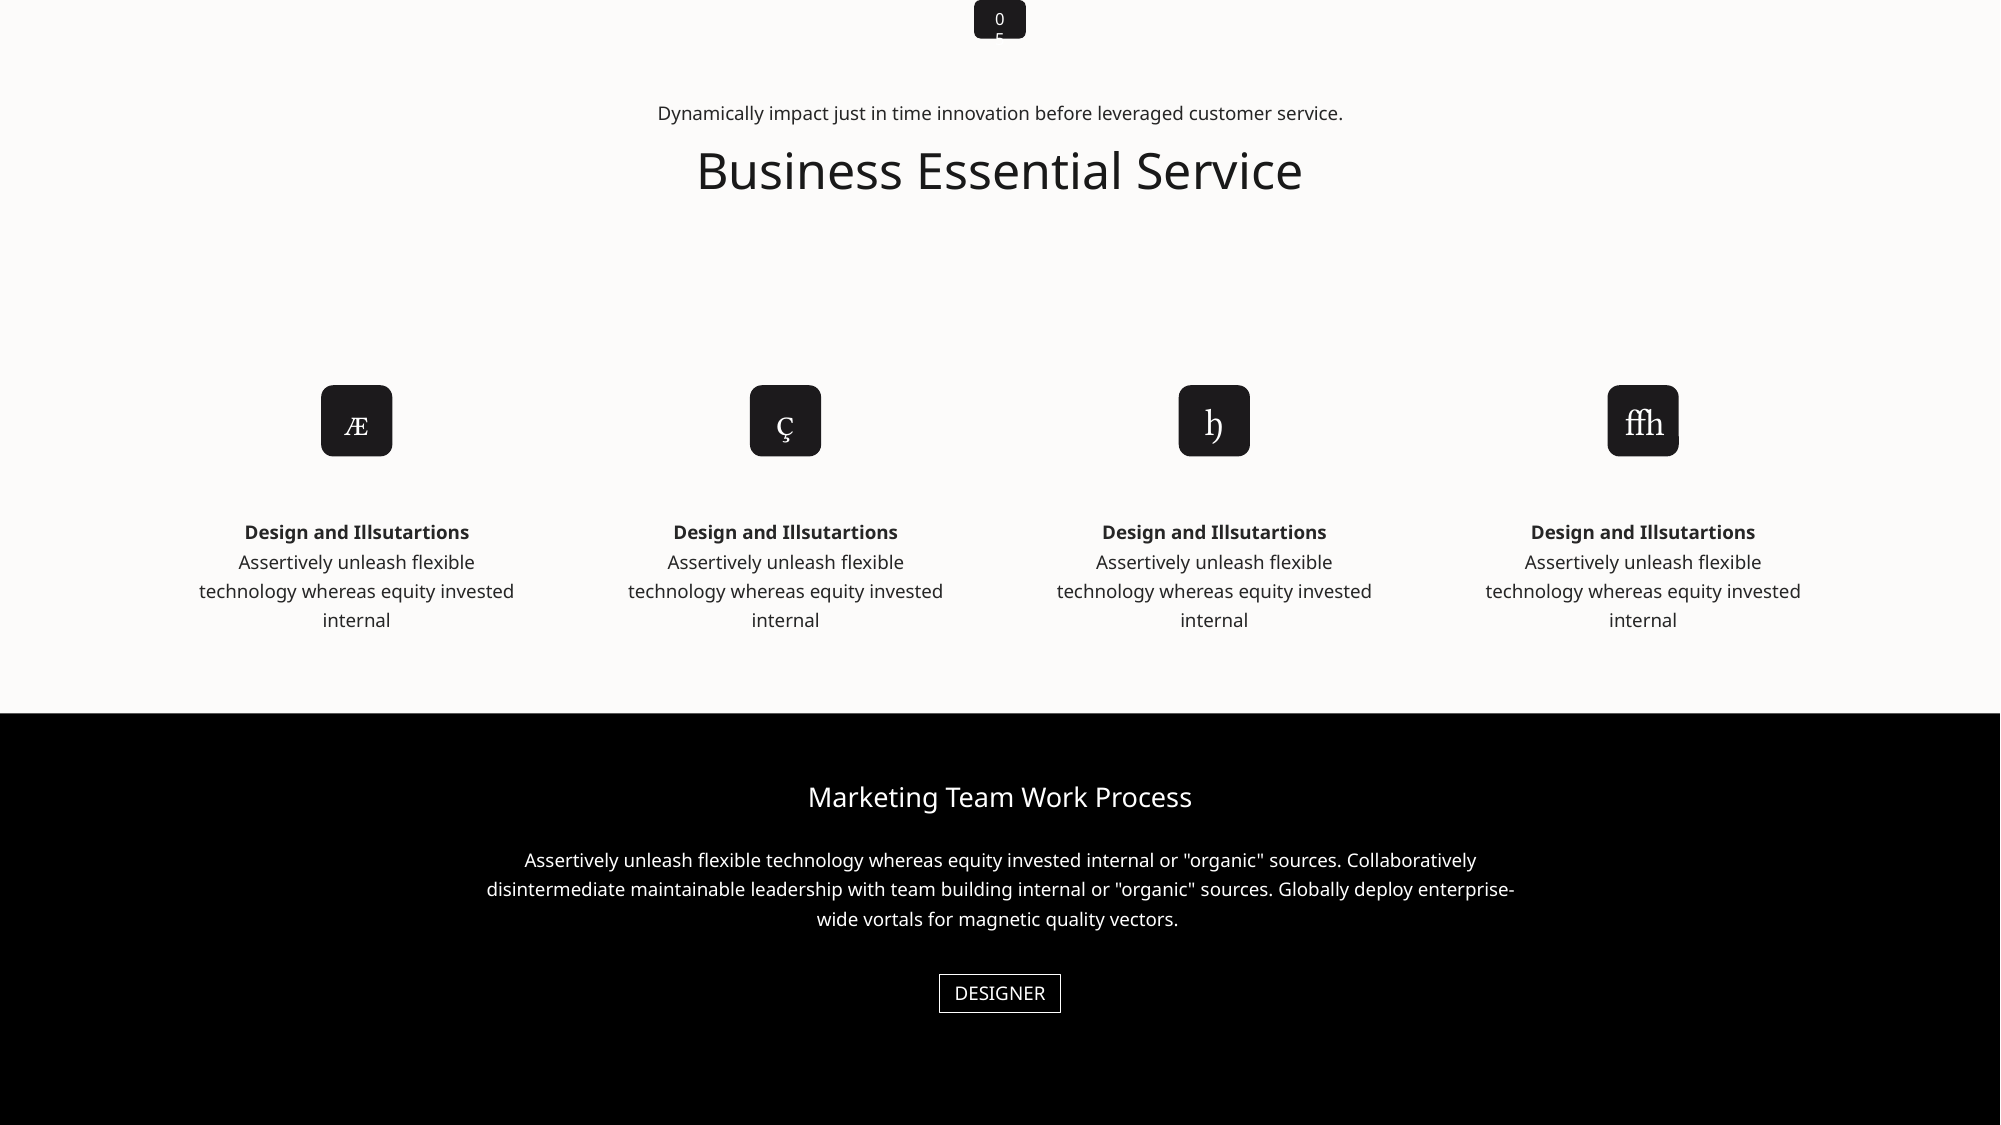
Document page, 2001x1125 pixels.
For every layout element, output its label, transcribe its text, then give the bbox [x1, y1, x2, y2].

text_box Design and Illsutartions Assertively unleash flexible technology whereas equity invested internal [173, 507, 540, 639]
text_box  [1606, 384, 1680, 458]
text_box DESIGNER [939, 974, 1061, 1012]
text_box  [320, 384, 394, 458]
text_box  [1177, 384, 1251, 458]
text_box Design and Illsutartions Assertively unleash flexible technology whereas equity invested internal [1460, 507, 1827, 639]
text_box Dynamically impact just in time innovation before leveraged customer service. [640, 94, 1359, 132]
text_box [0, 712, 2000, 1125]
text_box Marketing Team Work Process Assertively unleash flexible technology whereas equity invested internal or "organic" sources. Collaboratively disintermediate maintainable leadership with team building internal or "organic" sources. Globally deploy enterprise-wide vortals for magnetic quality vectors. [468, 763, 1532, 938]
text_box Design and Illsutartions Assertively unleash flexible technology whereas equity invested internal [1031, 507, 1398, 639]
text_box Design and Illsutartions Assertively unleash flexible technology whereas equity invested internal [602, 507, 969, 639]
text_box  [748, 384, 823, 458]
text_box 05 [974, 0, 1026, 39]
text_box Business Essential Service [681, 132, 1319, 207]
